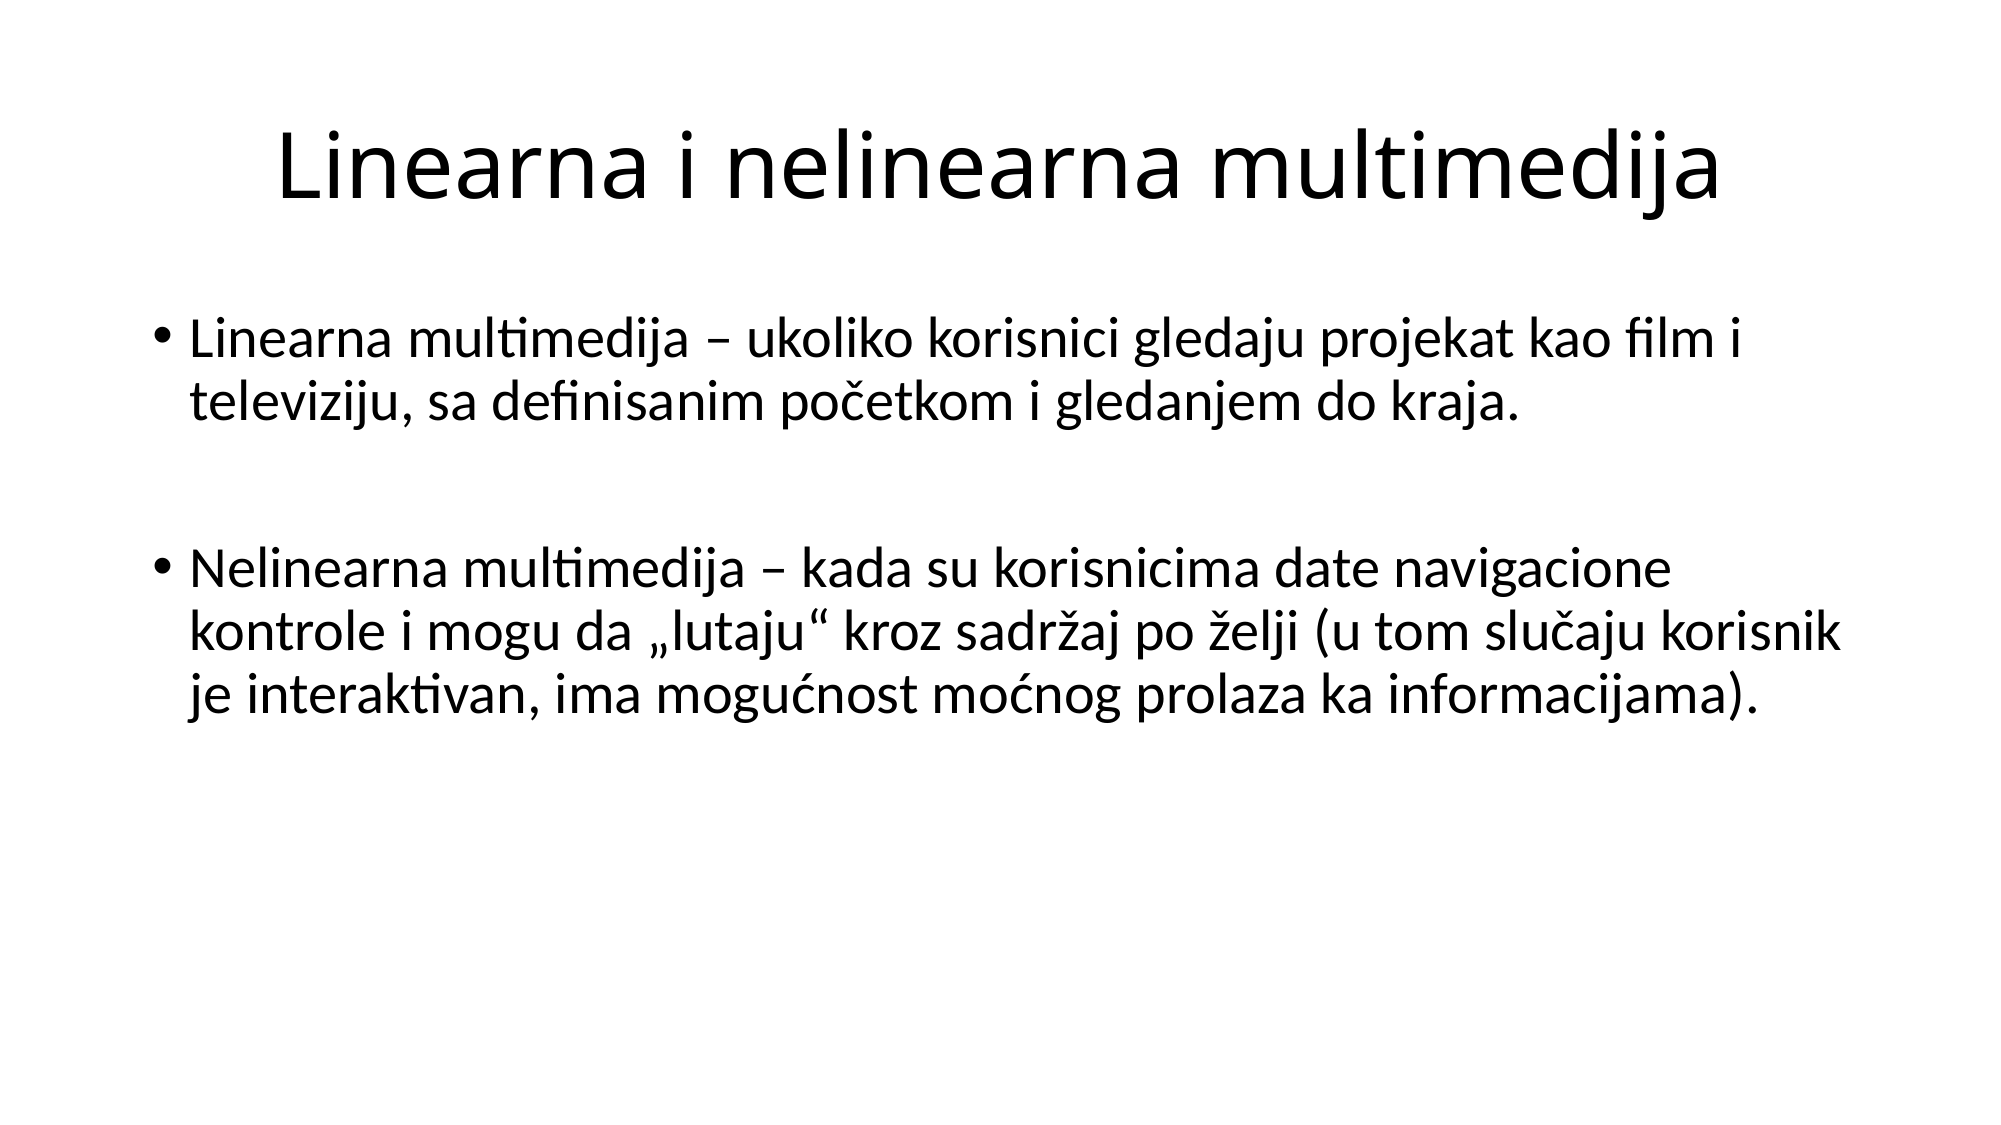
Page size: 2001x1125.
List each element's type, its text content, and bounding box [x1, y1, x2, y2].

title Linearna i nelinearna multimedija [137, 59, 1863, 278]
list Linearna multimedija – ukoliko korisnici gledaju projekat kao film i televiziju, sa definisanim početkom i gledanjem do kraja. Nelinearna multimedija – kada su korisnicima date navigacione kontrole i mogu da „lutaju“ kroz sadržaj po želji (u tom slučaju korisnik je interaktivan, ima mogućnost moćnog prolaza ka informacijama). [137, 299, 1863, 1014]
